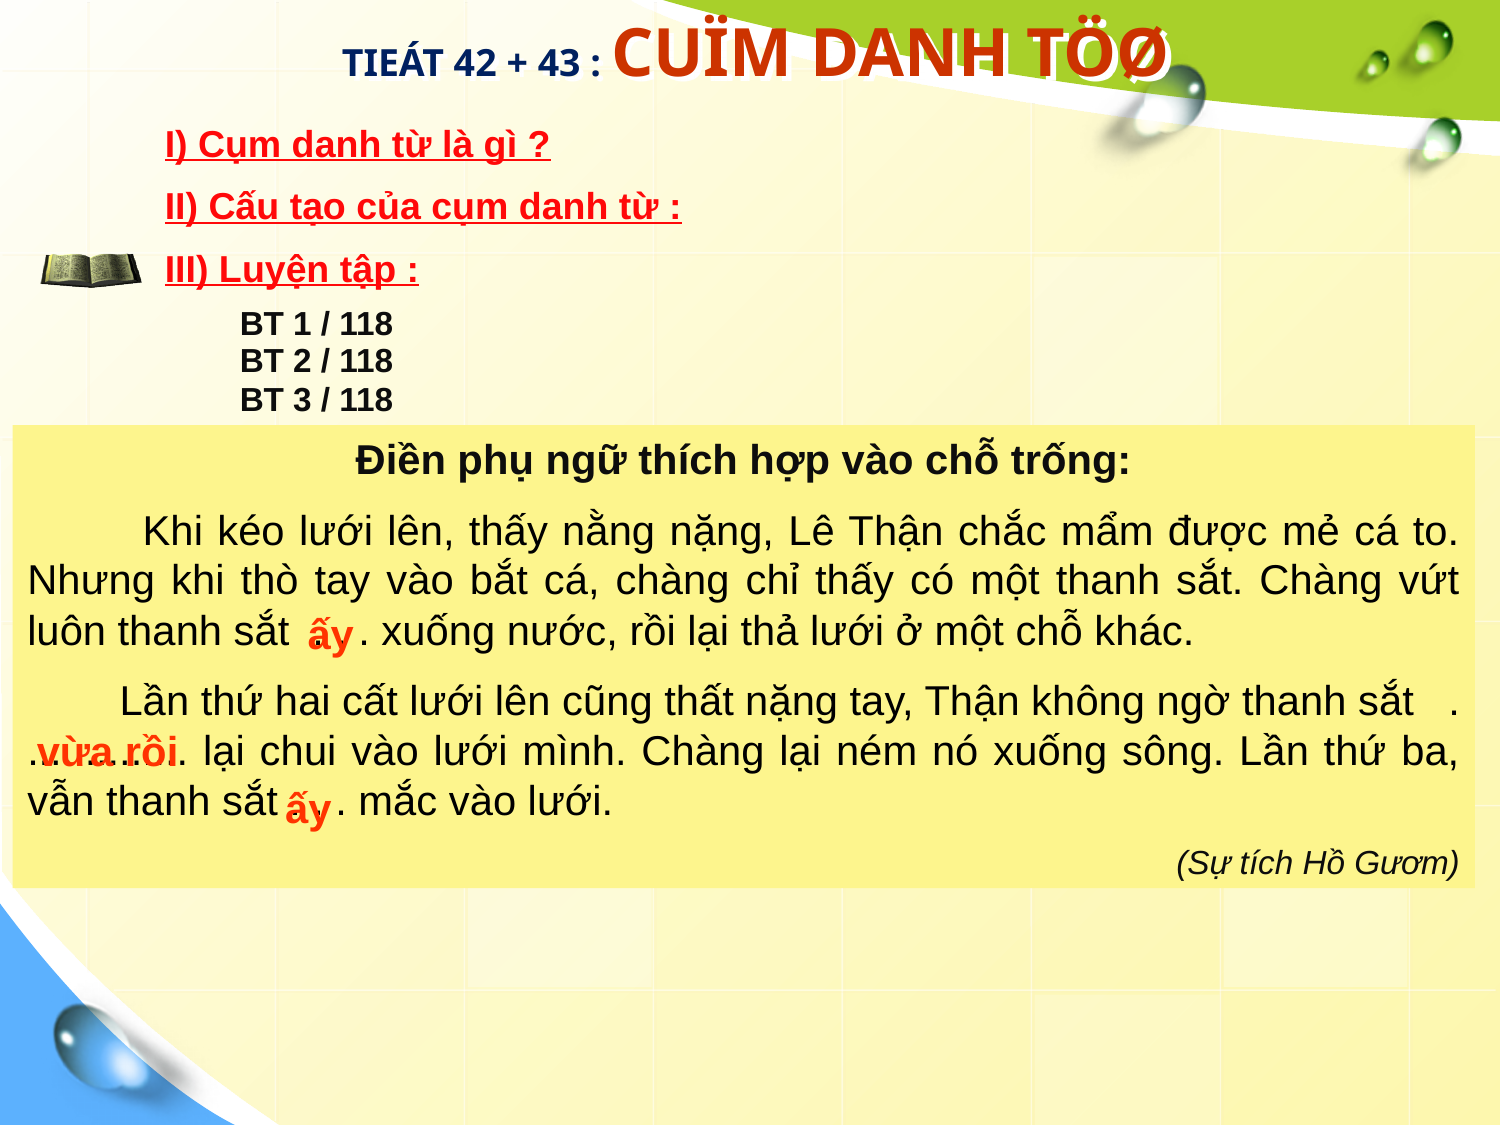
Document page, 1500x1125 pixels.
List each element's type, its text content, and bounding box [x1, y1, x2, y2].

text_box vừa rồi [0, 717, 221, 783]
picture [0, 918, 230, 1125]
text_box ấy [257, 774, 371, 840]
text_box TIEÁT 42 + 43 : CUÏM DANH TÖØ [324, 0, 1188, 113]
text_box II) Cấu tạo của cụm danh từ : [150, 174, 713, 235]
text_box I) Cụm danh từ là gì ? [150, 112, 575, 173]
picture [37, 237, 142, 288]
picture [1055, 0, 1500, 306]
text_box BT 3 / 118 [224, 370, 450, 426]
text_box III) Luyện tập : [150, 237, 713, 298]
text_box Điền phụ ngữ thích hợp vào chỗ trống: Khi kéo lưới lên, thấy nằng nặng, Lê Thận chắc mẩm được mẻ cá to. Nhưng khi thò tay vào bắt cá, chàng chỉ thấy có một thanh sắt. Chàng vứt luôn thanh sắt . . . xuống nước, rồi lại thả lưới ở một chỗ khác. Lần thứ hai cất lưới lên cũng thất nặng tay, Thận không ngờ thanh sắt . .............. lại chui vào lưới mình. Chàng lại ném nó xuống sông. Lần thứ ba, vẫn thanh sắt . . . mắc vào lưới. (Sự tích Hồ Gươm) [12, 425, 1475, 889]
text_box ấy [280, 600, 393, 665]
text_box BT 1 / 118 [224, 294, 450, 332]
text_box BT 2 / 118 [224, 332, 450, 370]
